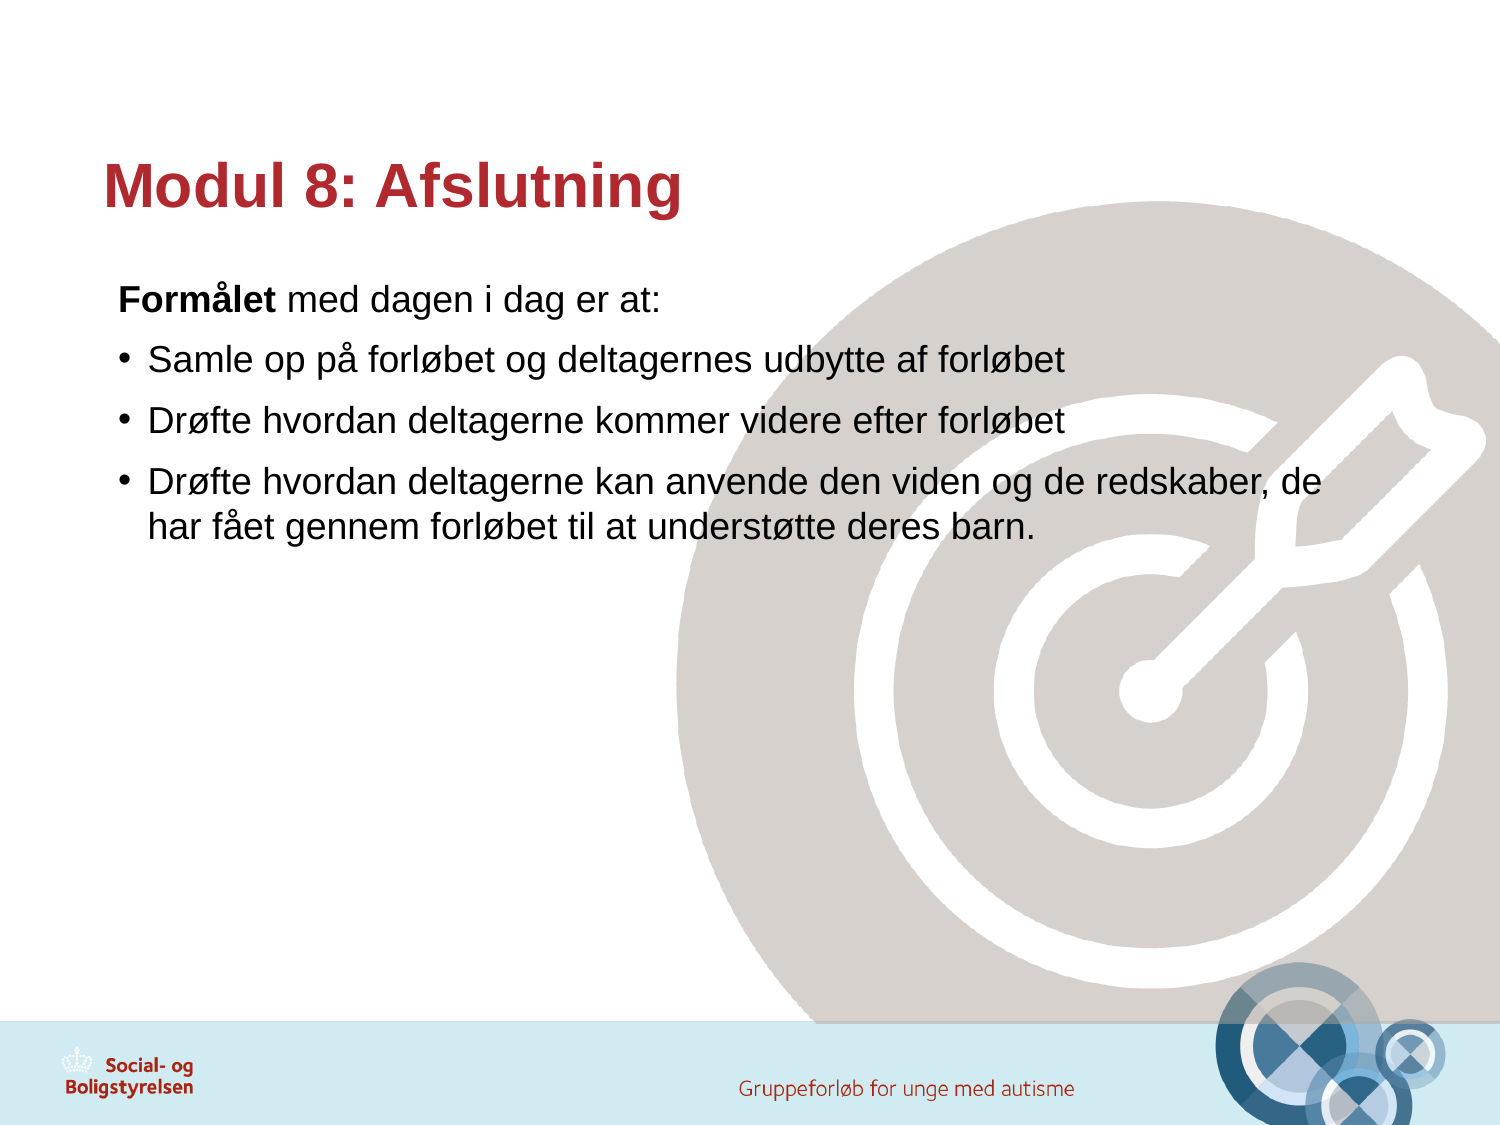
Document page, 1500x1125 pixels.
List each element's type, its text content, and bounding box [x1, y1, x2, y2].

title Modul 8: Afslutning [103, 125, 1400, 250]
list Formålet med dagen i dag er at: Samle op på forløbet og deltagernes udbytte af forløbet Drøfte hvordan deltagerne kommer videre efter forløbet Drøfte hvordan deltagerne kan anvende den viden og de redskaber, de har fået gennem forløbet til at understøtte deres barn. [103, 267, 649, 964]
picture [0, 177, 1500, 1125]
